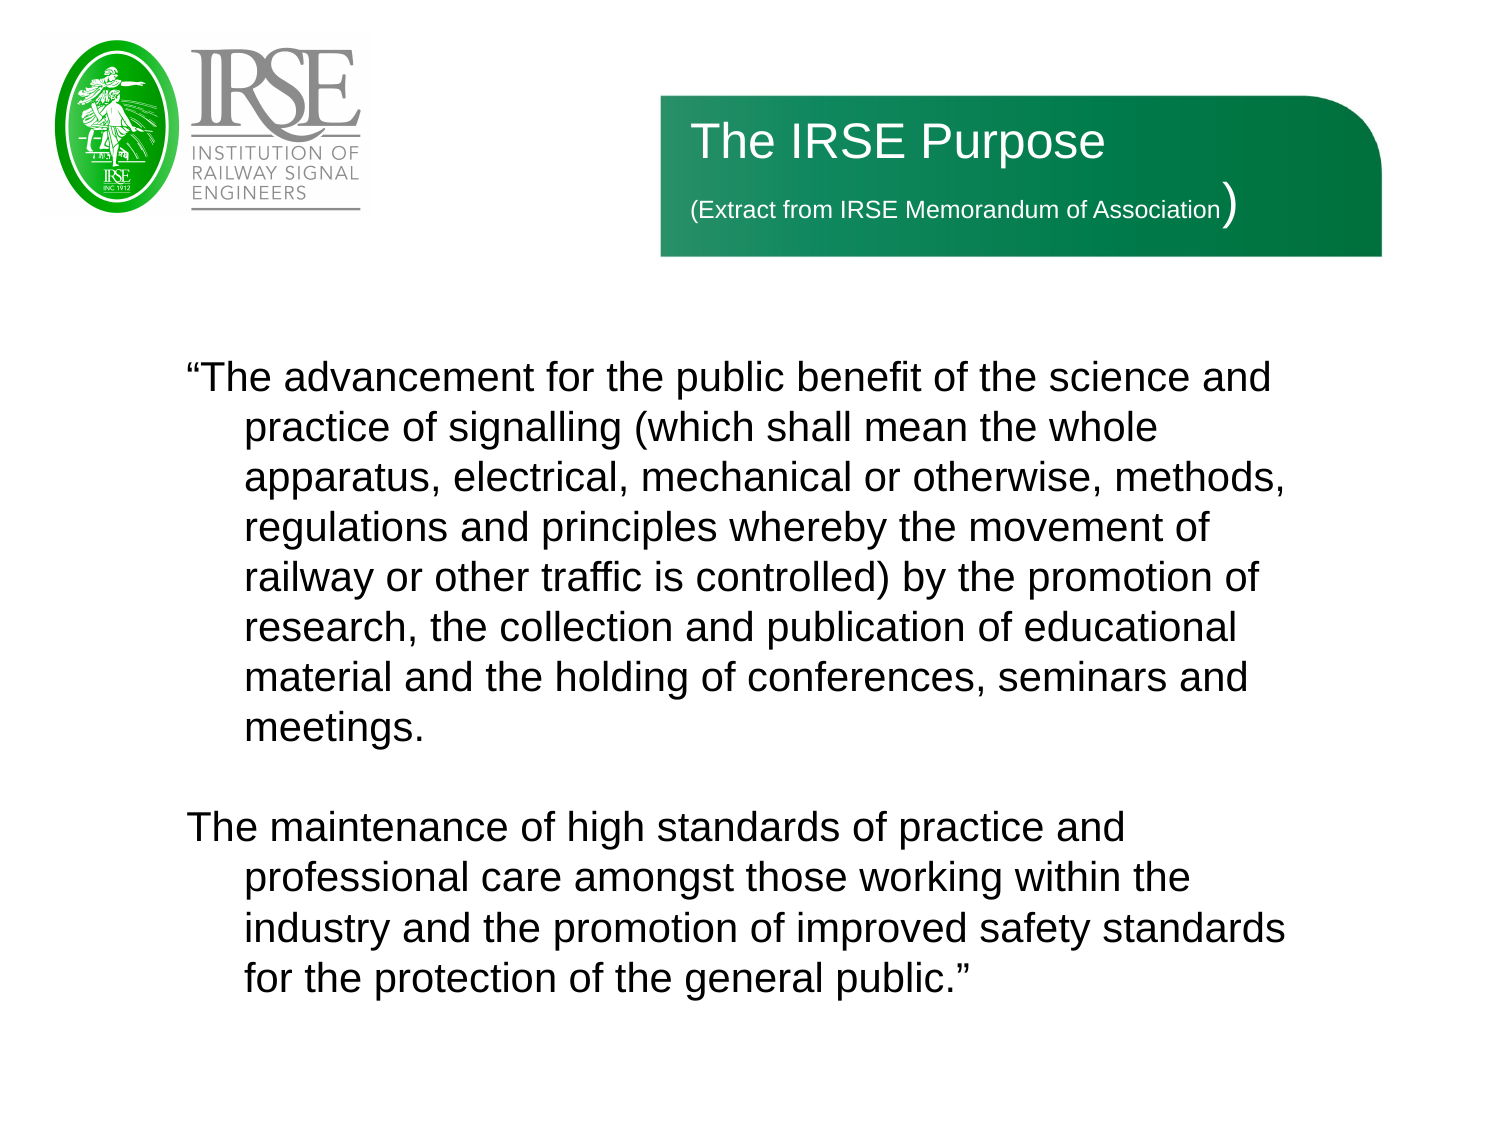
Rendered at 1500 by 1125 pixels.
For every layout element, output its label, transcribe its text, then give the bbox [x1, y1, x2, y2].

picture [1300, 83, 1390, 263]
picture [650, 83, 675, 263]
picture [41, 32, 373, 221]
title The IRSE Purpose (Extract from IRSE Memorandum of Association) [675, 75, 1300, 263]
subtitle “The advancement for the public benefit of the science and practice of signalling (which shall mean the whole apparatus, electrical, mechanical or otherwise, methods, regulations and principles whereby the movement of railway or other traffic is controlled) by the promotion of research, the collection and publication of educational material and the holding of conferences, seminars and meetings. The maintenance of high standards of practice and professional care amongst those working within the industry and the promotion of improved safety standards for the protection of the general public.” [171, 302, 1309, 1049]
